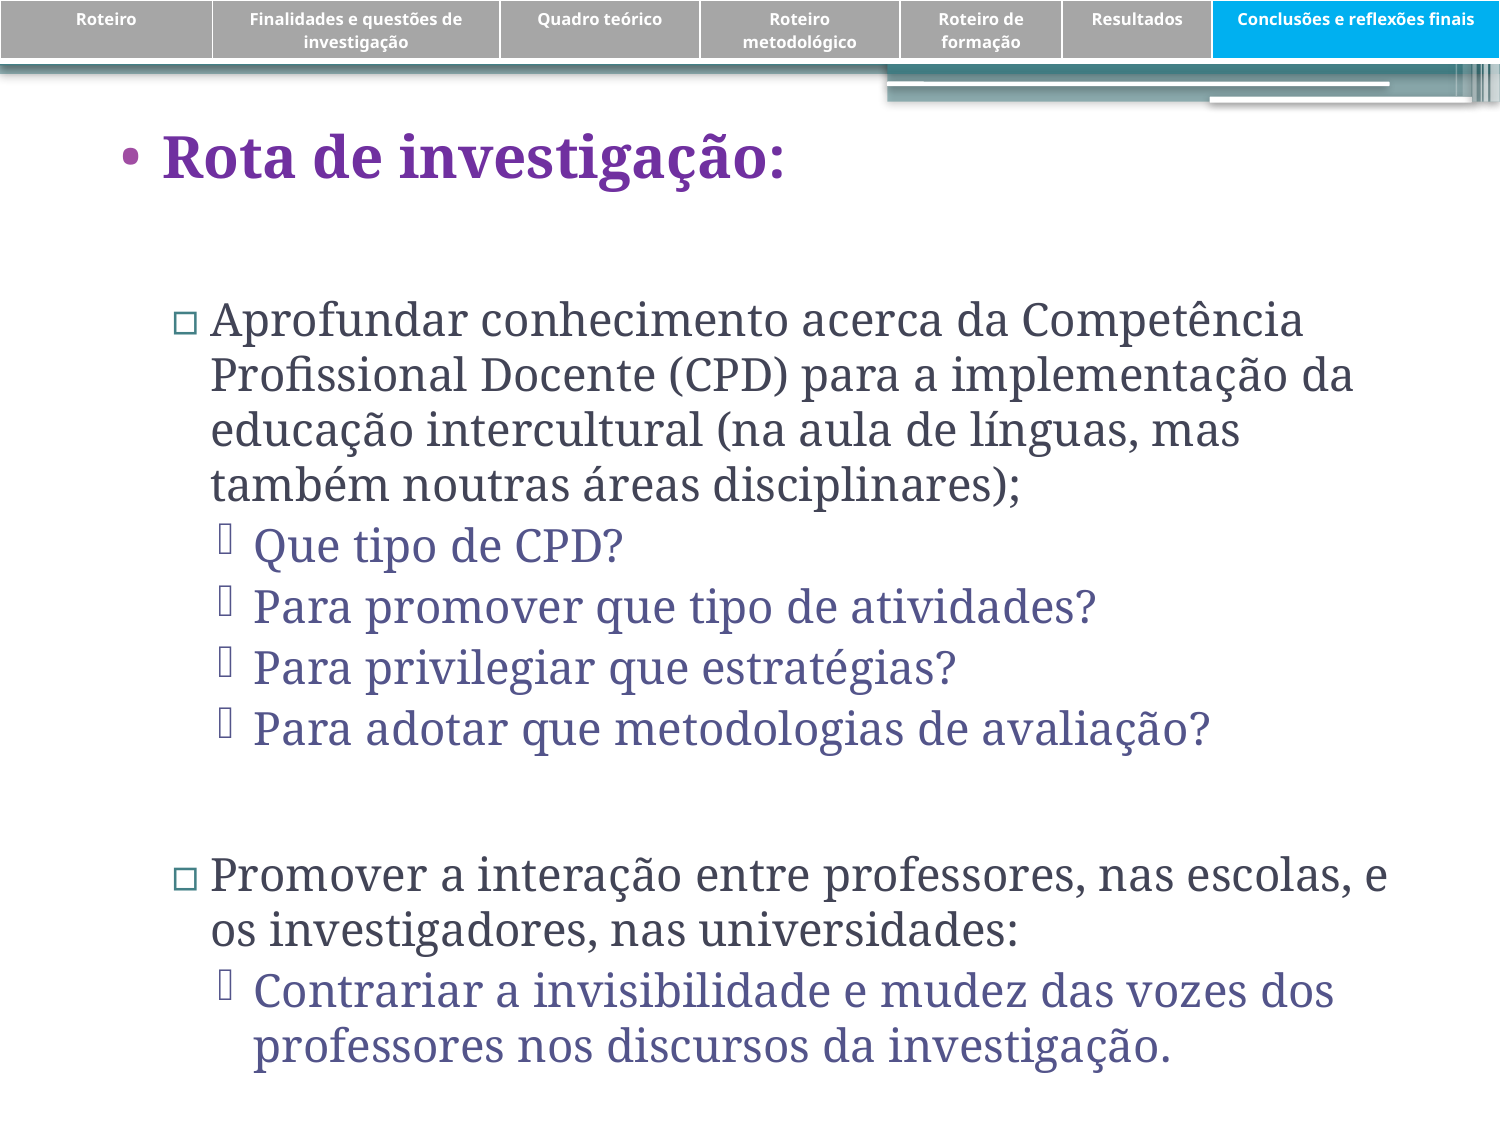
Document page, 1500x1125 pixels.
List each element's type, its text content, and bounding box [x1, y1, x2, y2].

table_header Quadro teórico [501, 1, 699, 58]
table_header Roteiro metodológico [701, 1, 899, 58]
table_header Roteiro de formação [901, 1, 1061, 58]
table_header Resultados [1063, 1, 1211, 58]
table_header Conclusões e reflexões finais [1213, 1, 1499, 58]
table_header Finalidades e questões de investigação [213, 1, 499, 58]
table_header Roteiro [1, 1, 212, 58]
list Rota de investigação: Aprofundar conhecimento acerca da Competência Profissional Docente (CPD) para a implementação da educação intercultural (na aula de línguas, mas também noutras áreas disciplinares); Que tipo de CPD? Para promover que tipo de atividades? Para privilegiar que estratégias? Para adotar que metodologias de avaliação? Promover a interação entre professores, nas escolas, e os investigadores, nas universidades: Contrariar a invisibilidade e mudez das vozes dos professores nos discursos da investigação. [87, 112, 1425, 1125]
